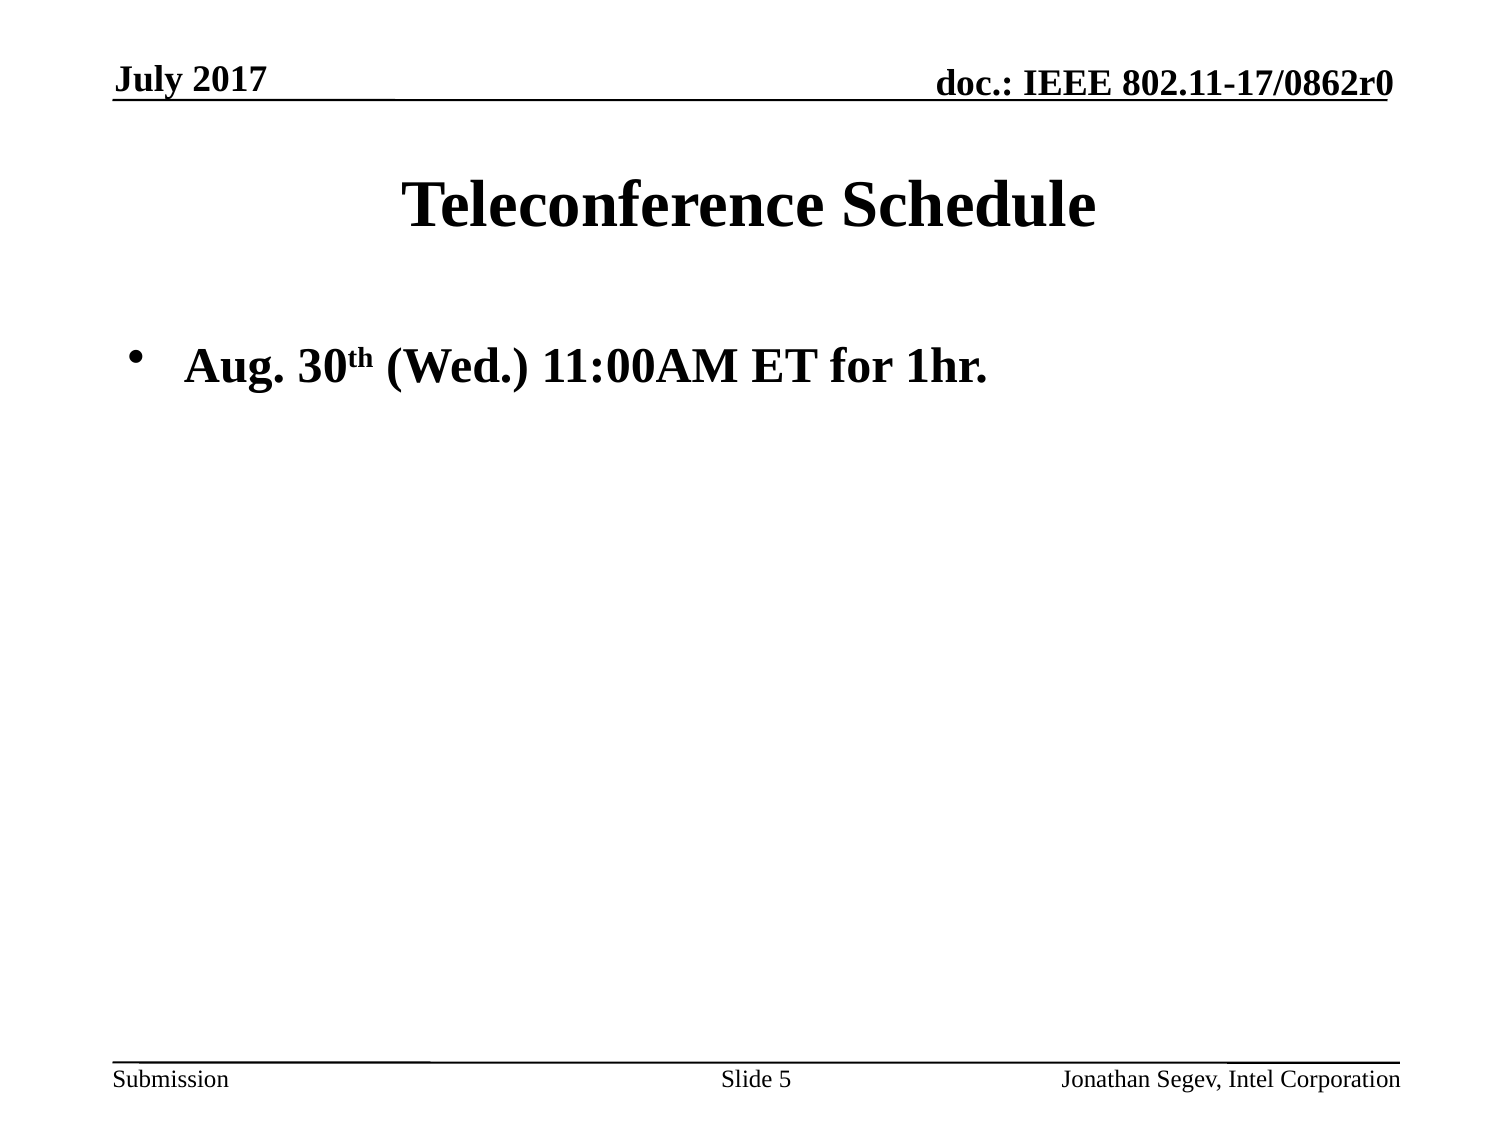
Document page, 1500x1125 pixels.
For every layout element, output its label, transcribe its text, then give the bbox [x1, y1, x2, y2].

slide_number Slide 5 [712, 1061, 800, 1123]
list Aug. 30th (Wed.) 11:00AM ET for 1hr. [112, 324, 1388, 1000]
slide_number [114, 54, 423, 100]
footer Jonathan Segev, Intel Corporation [878, 1061, 1402, 1093]
title Teleconference Schedule [112, 112, 1388, 288]
